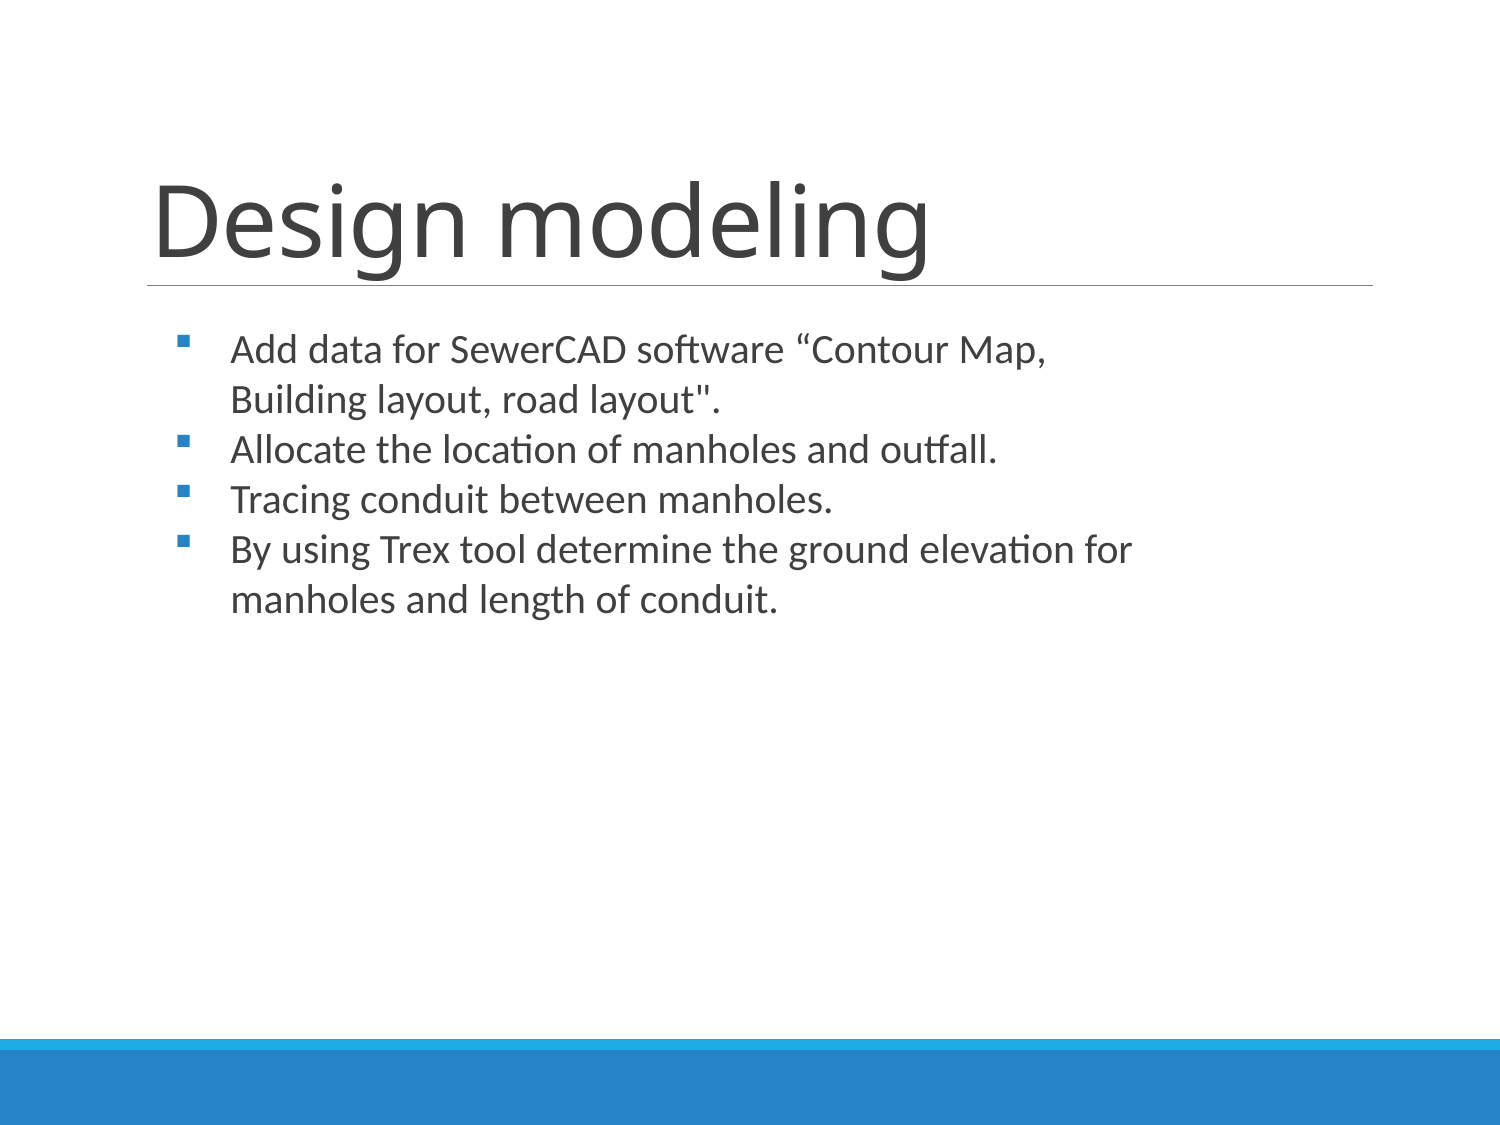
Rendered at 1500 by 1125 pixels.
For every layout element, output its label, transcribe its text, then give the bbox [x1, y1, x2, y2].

text_box Add data for SewerCAD software “Contour Map, Building layout, road layout". Allocate the location of manholes and outfall. Tracing conduit between manholes. By using Trex tool determine the ground elevation for manholes and length of conduit. [159, 314, 1187, 1075]
title Design modeling [135, 47, 1373, 285]
